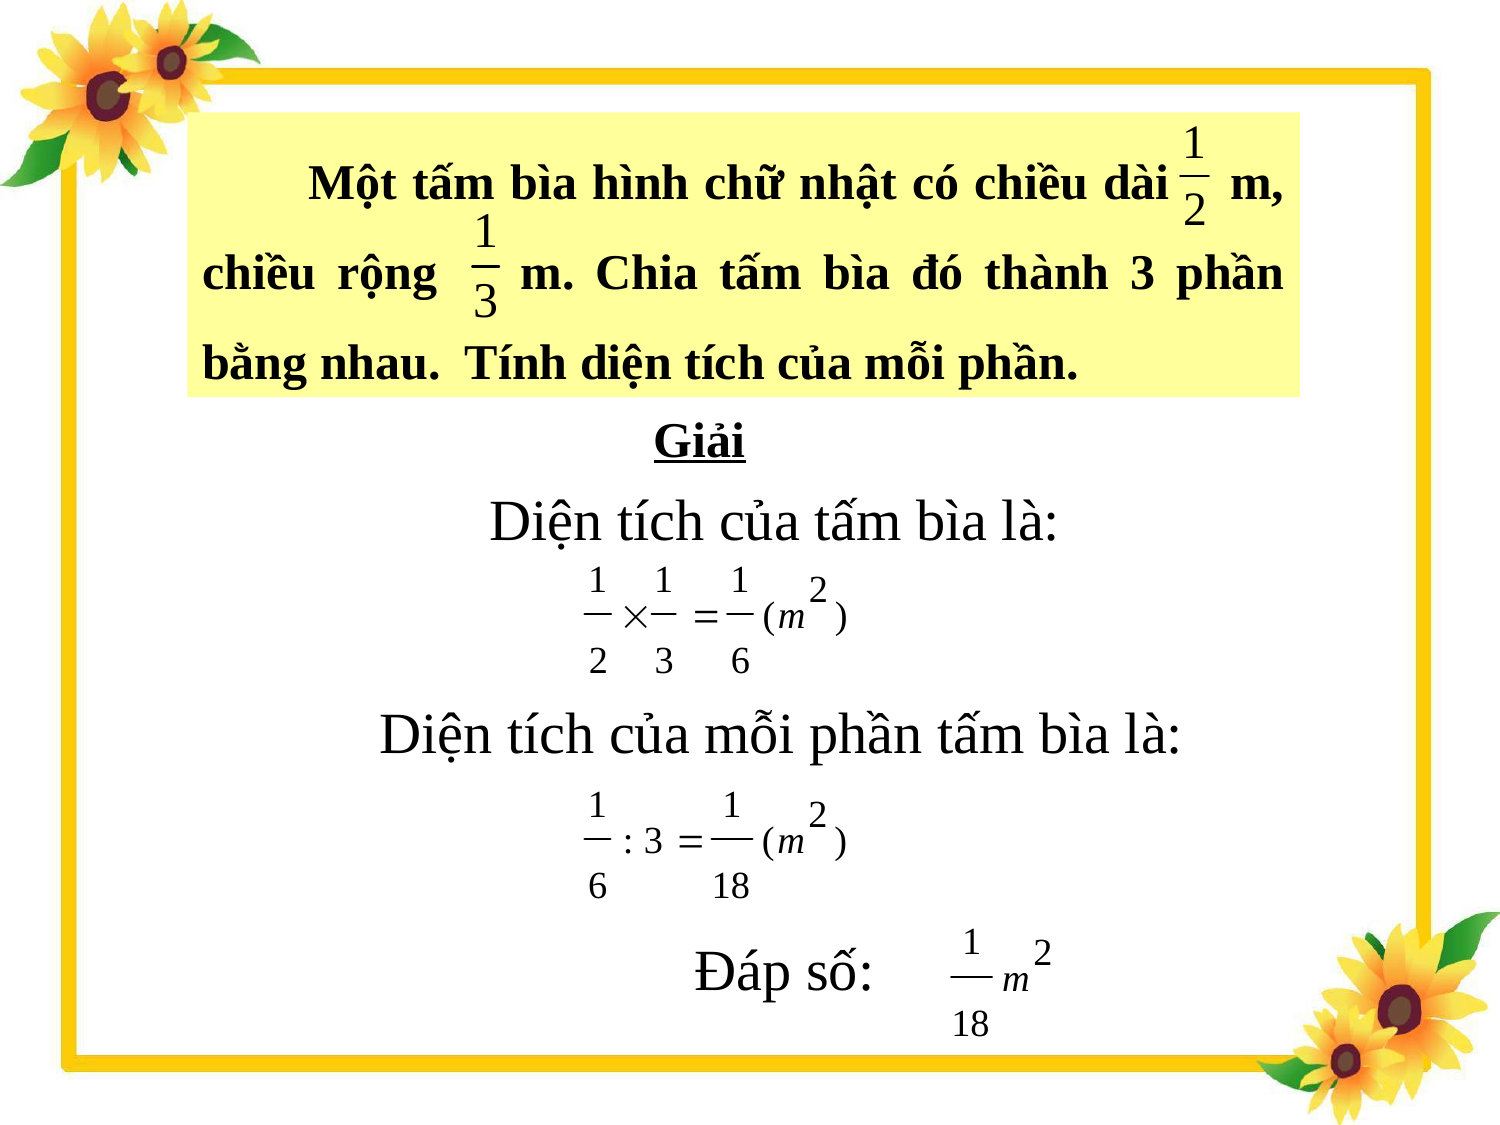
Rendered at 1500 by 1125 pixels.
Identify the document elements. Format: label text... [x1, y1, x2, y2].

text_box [941, 899, 1062, 1049]
text_box Diện tích của mỗi phần tấm bìa là: [312, 687, 1250, 773]
text_box [137, 99, 1425, 175]
picture [0, 0, 1500, 1125]
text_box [574, 537, 859, 687]
text_box Đáp số: [675, 924, 936, 1010]
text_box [574, 762, 859, 912]
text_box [187, 112, 1301, 401]
text_box Diện tích của tấm bìa là: [437, 474, 1113, 560]
text_box Giải [562, 410, 838, 475]
